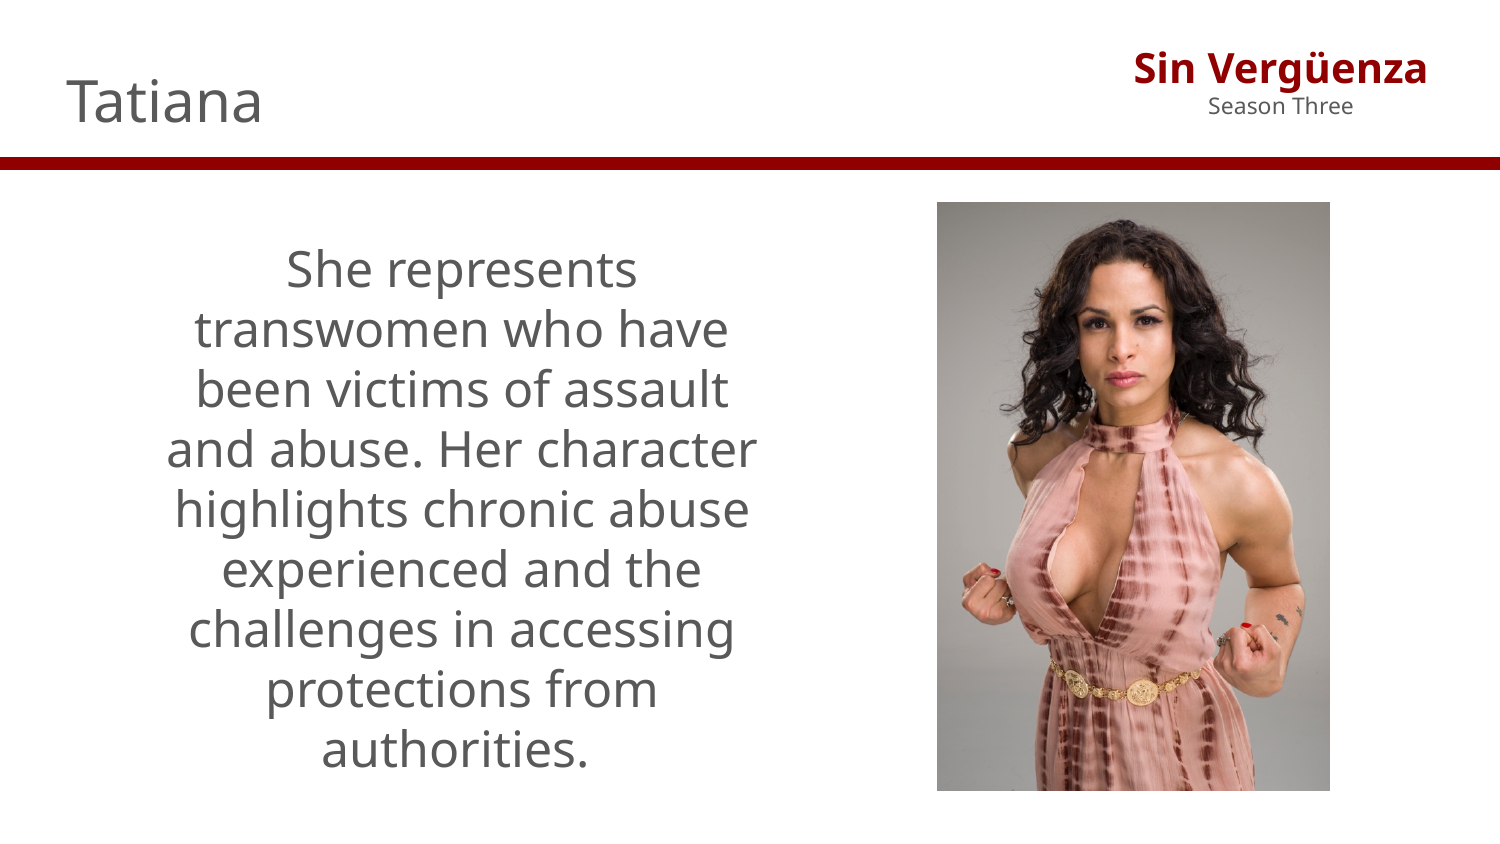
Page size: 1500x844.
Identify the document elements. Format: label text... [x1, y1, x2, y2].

picture [937, 202, 1331, 791]
text_box Sin Vergüenza Season Three [1099, 34, 1463, 127]
text_box She represents transwomen who have been victims of assault and abuse. Her character highlights chronic abuse experienced and the challenges in accessing protections from authorities. [137, 230, 788, 786]
title Tatiana [51, 49, 1449, 144]
